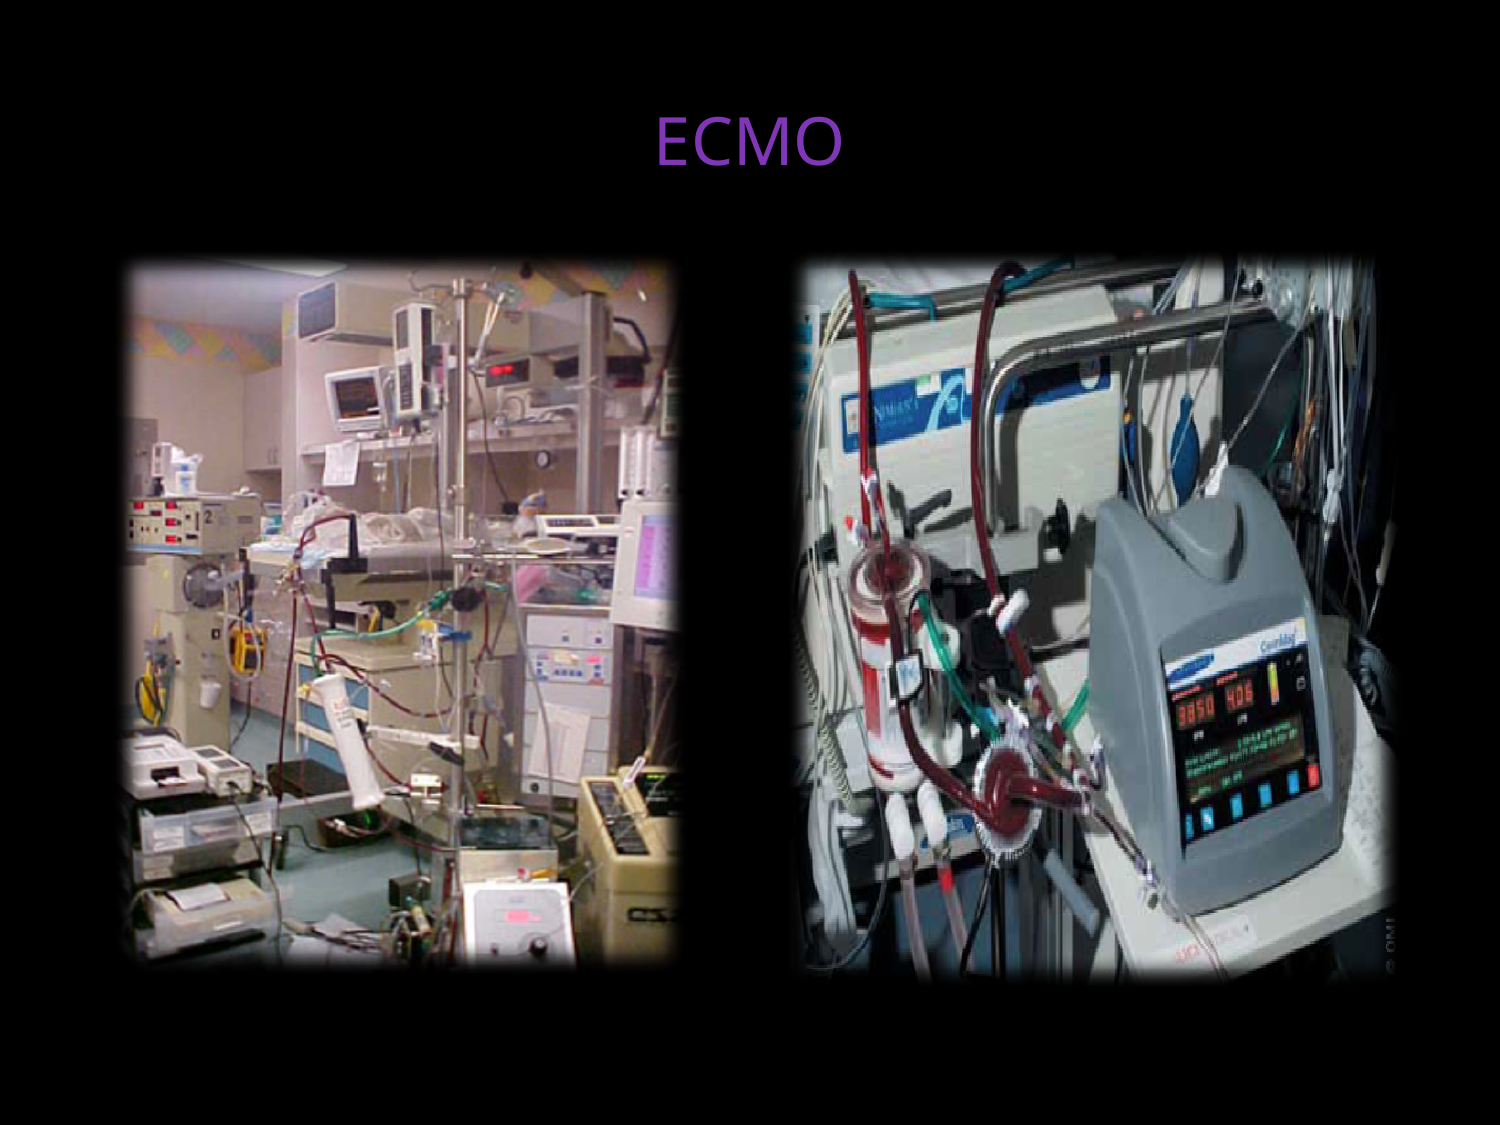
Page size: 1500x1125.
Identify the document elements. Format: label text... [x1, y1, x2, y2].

picture [787, 249, 1401, 988]
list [112, 249, 688, 976]
title ECMO [75, 45, 1425, 233]
